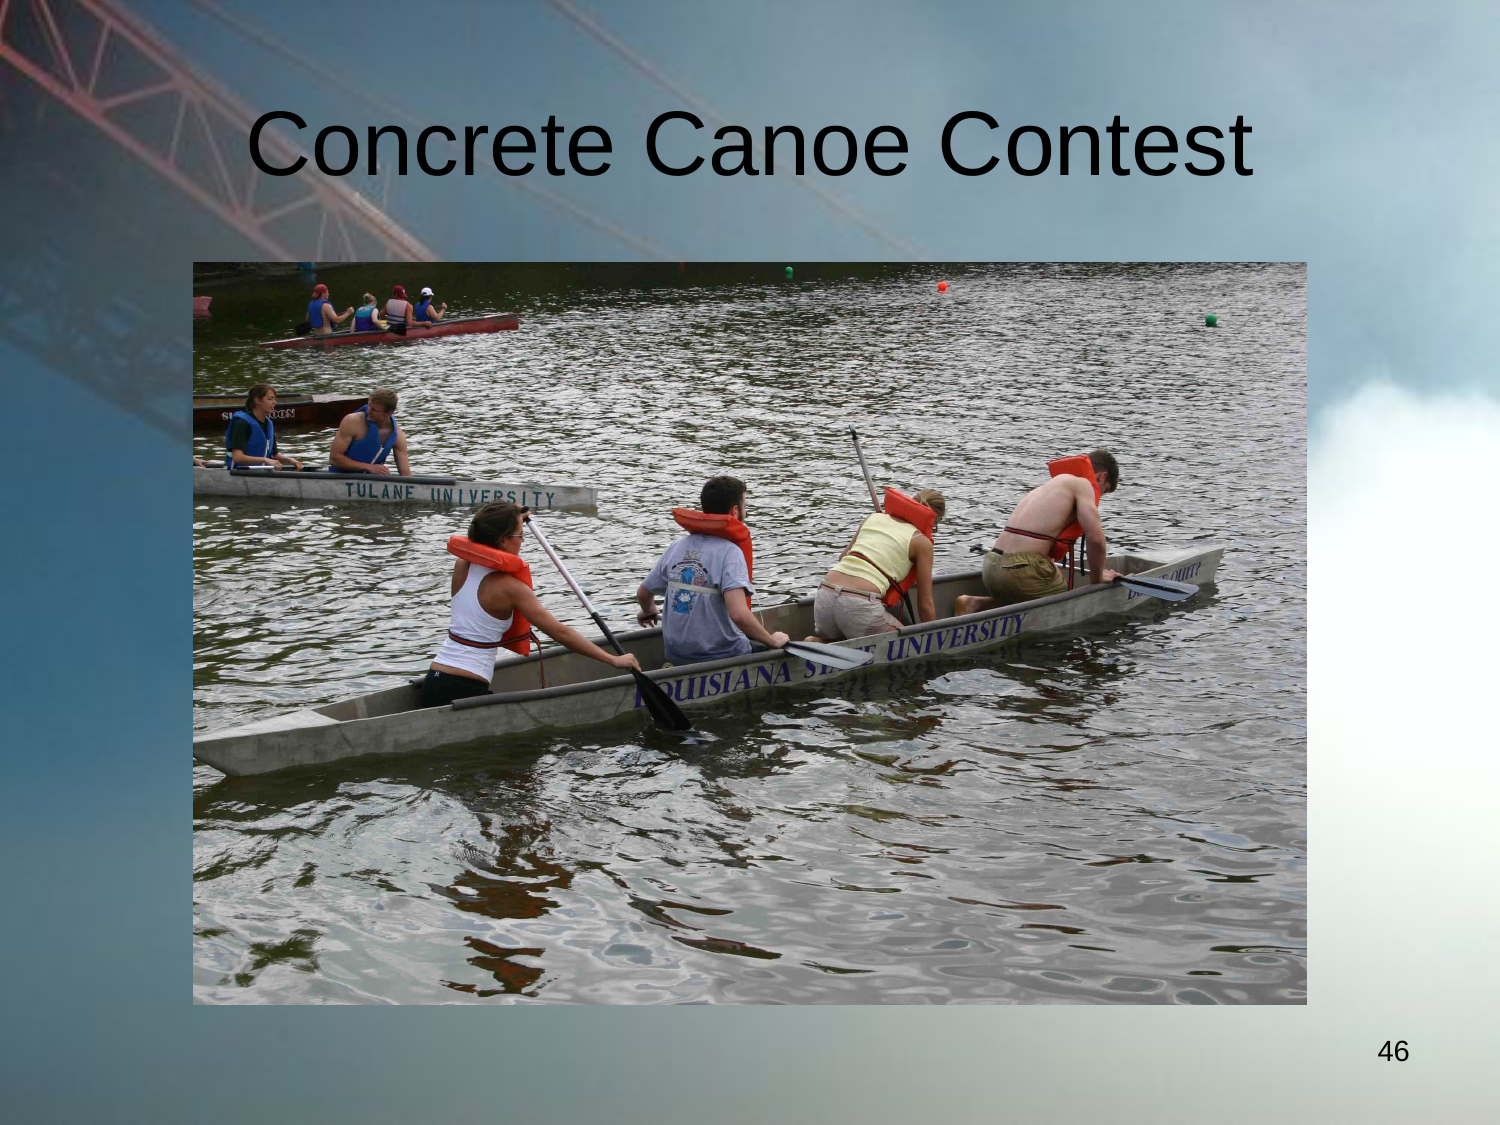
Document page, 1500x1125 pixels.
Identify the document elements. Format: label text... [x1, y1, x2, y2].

picture [0, 0, 1500, 1125]
title Concrete Canoe Contest [75, 45, 1425, 233]
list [192, 262, 1307, 1006]
slide_number 46 [1074, 1024, 1426, 1103]
